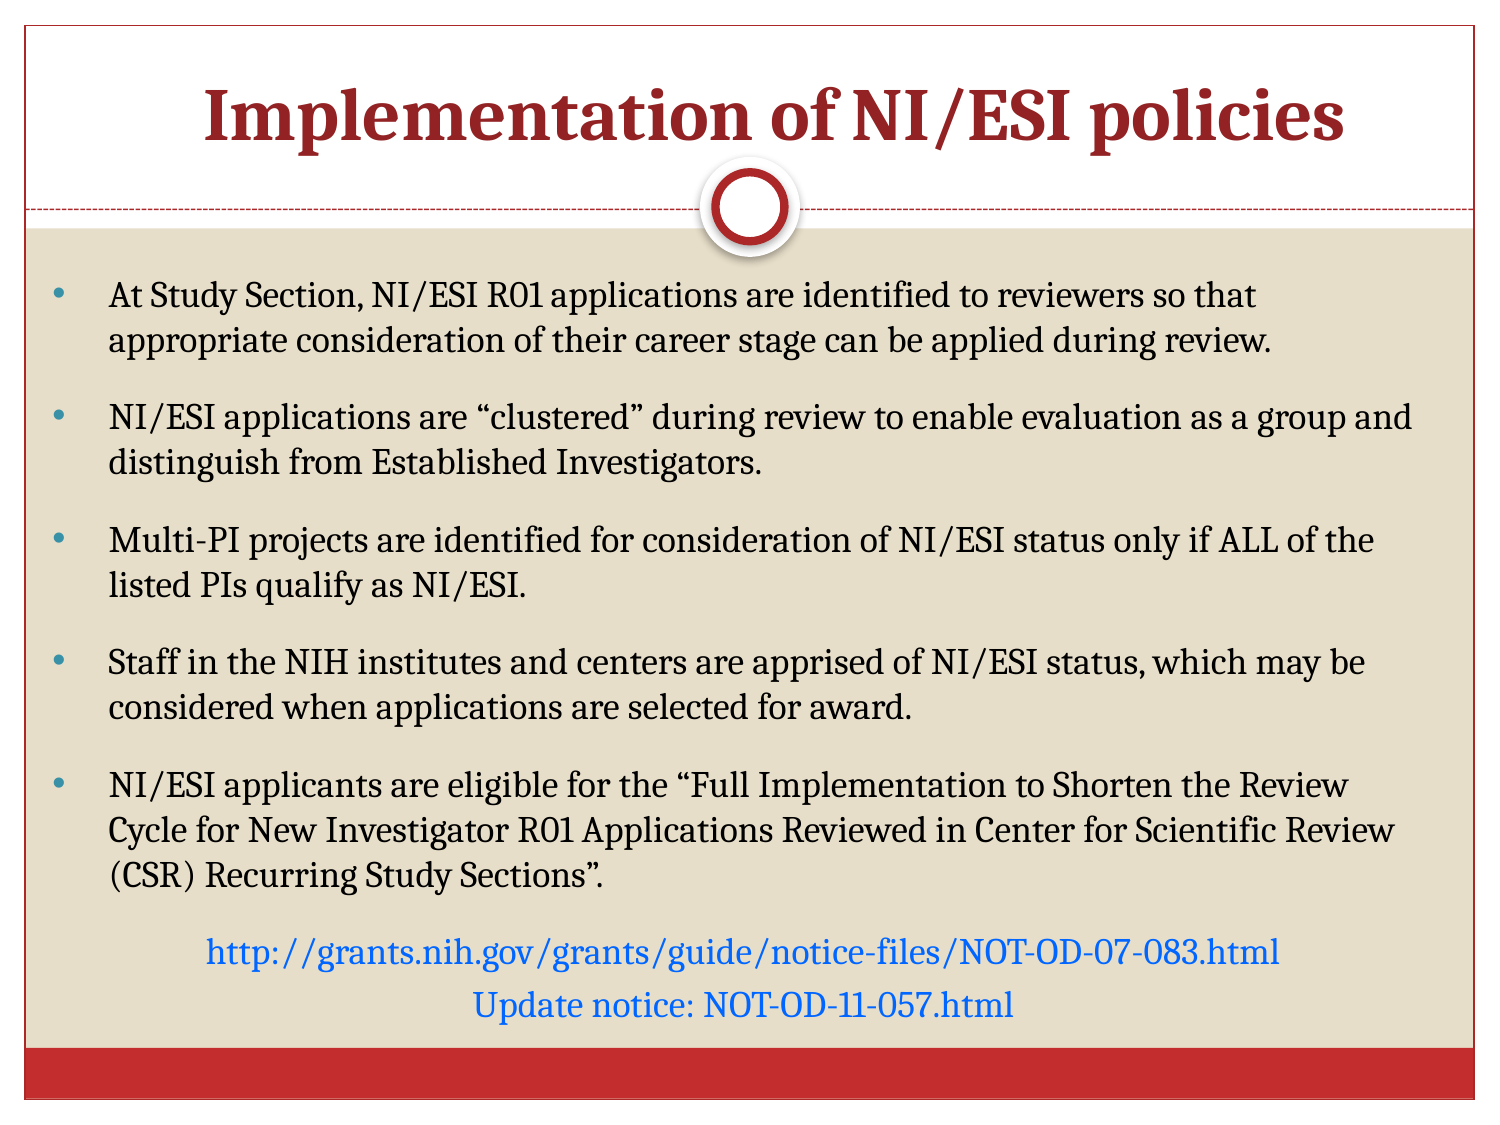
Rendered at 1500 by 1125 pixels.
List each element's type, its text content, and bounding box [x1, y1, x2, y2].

text_box At Study Section, NI/ESI R01 applications are identified to reviewers so that appropriate consideration of their career stage can be applied during review. NI/ESI applications are “clustered” during review to enable evaluation as a group and distinguish from Established Investigators. Multi-PI projects are identified for consideration of NI/ESI status only if ALL of the listed PIs qualify as NI/ESI. Staff in the NIH institutes and centers are apprised of NI/ESI status, which may be considered when applications are selected for award. NI/ESI applicants are eligible for the “Full Implementation to Shorten the Review Cycle for New Investigator R01 Applications Reviewed in Center for Scientific Review (CSR) Recurring Study Sections”. http://grants.nih.gov/grants/guide/notice-files/NOT-OD-07-083.html Update notice: NOT-OD-11-057.html [37, 262, 1450, 1125]
text_box Implementation of NI/ESI policies [150, 57, 1400, 150]
